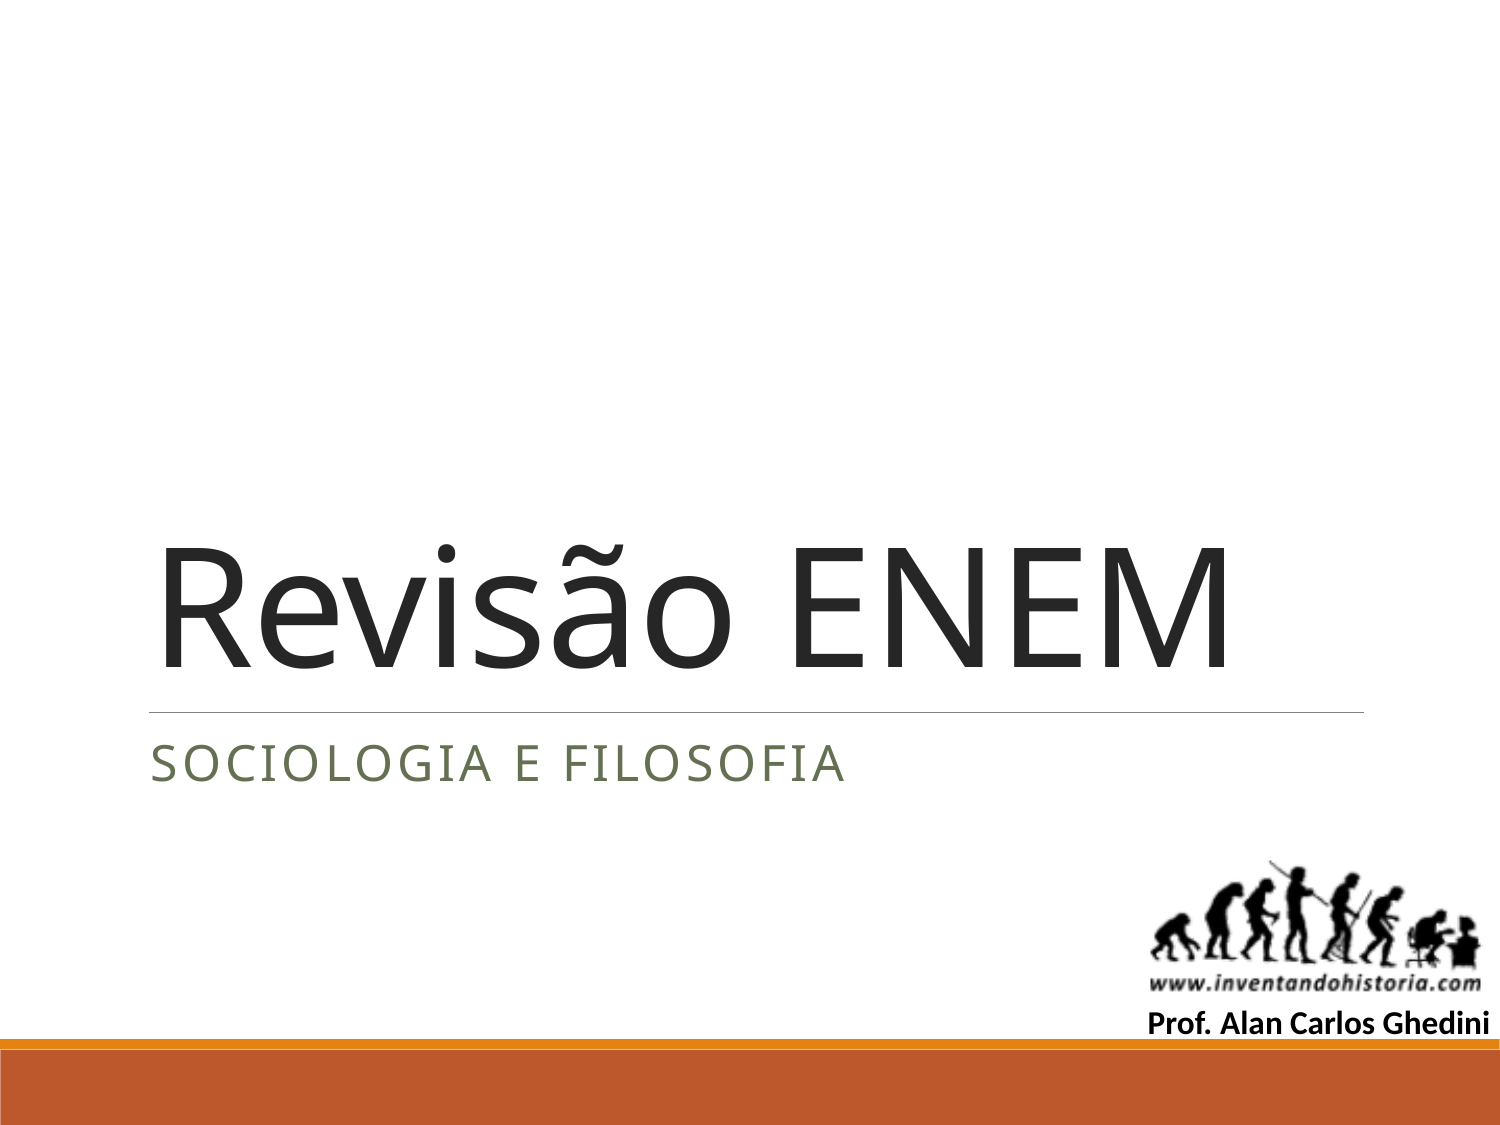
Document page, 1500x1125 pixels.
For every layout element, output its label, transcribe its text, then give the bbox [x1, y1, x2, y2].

title Revisão ENEM [135, 124, 1373, 710]
subtitle SOCIOLOGIA E FILOSOFIA [135, 730, 1373, 919]
picture [1148, 859, 1484, 1000]
text_box Prof. Alan Carlos Ghedini [844, 993, 1500, 1049]
